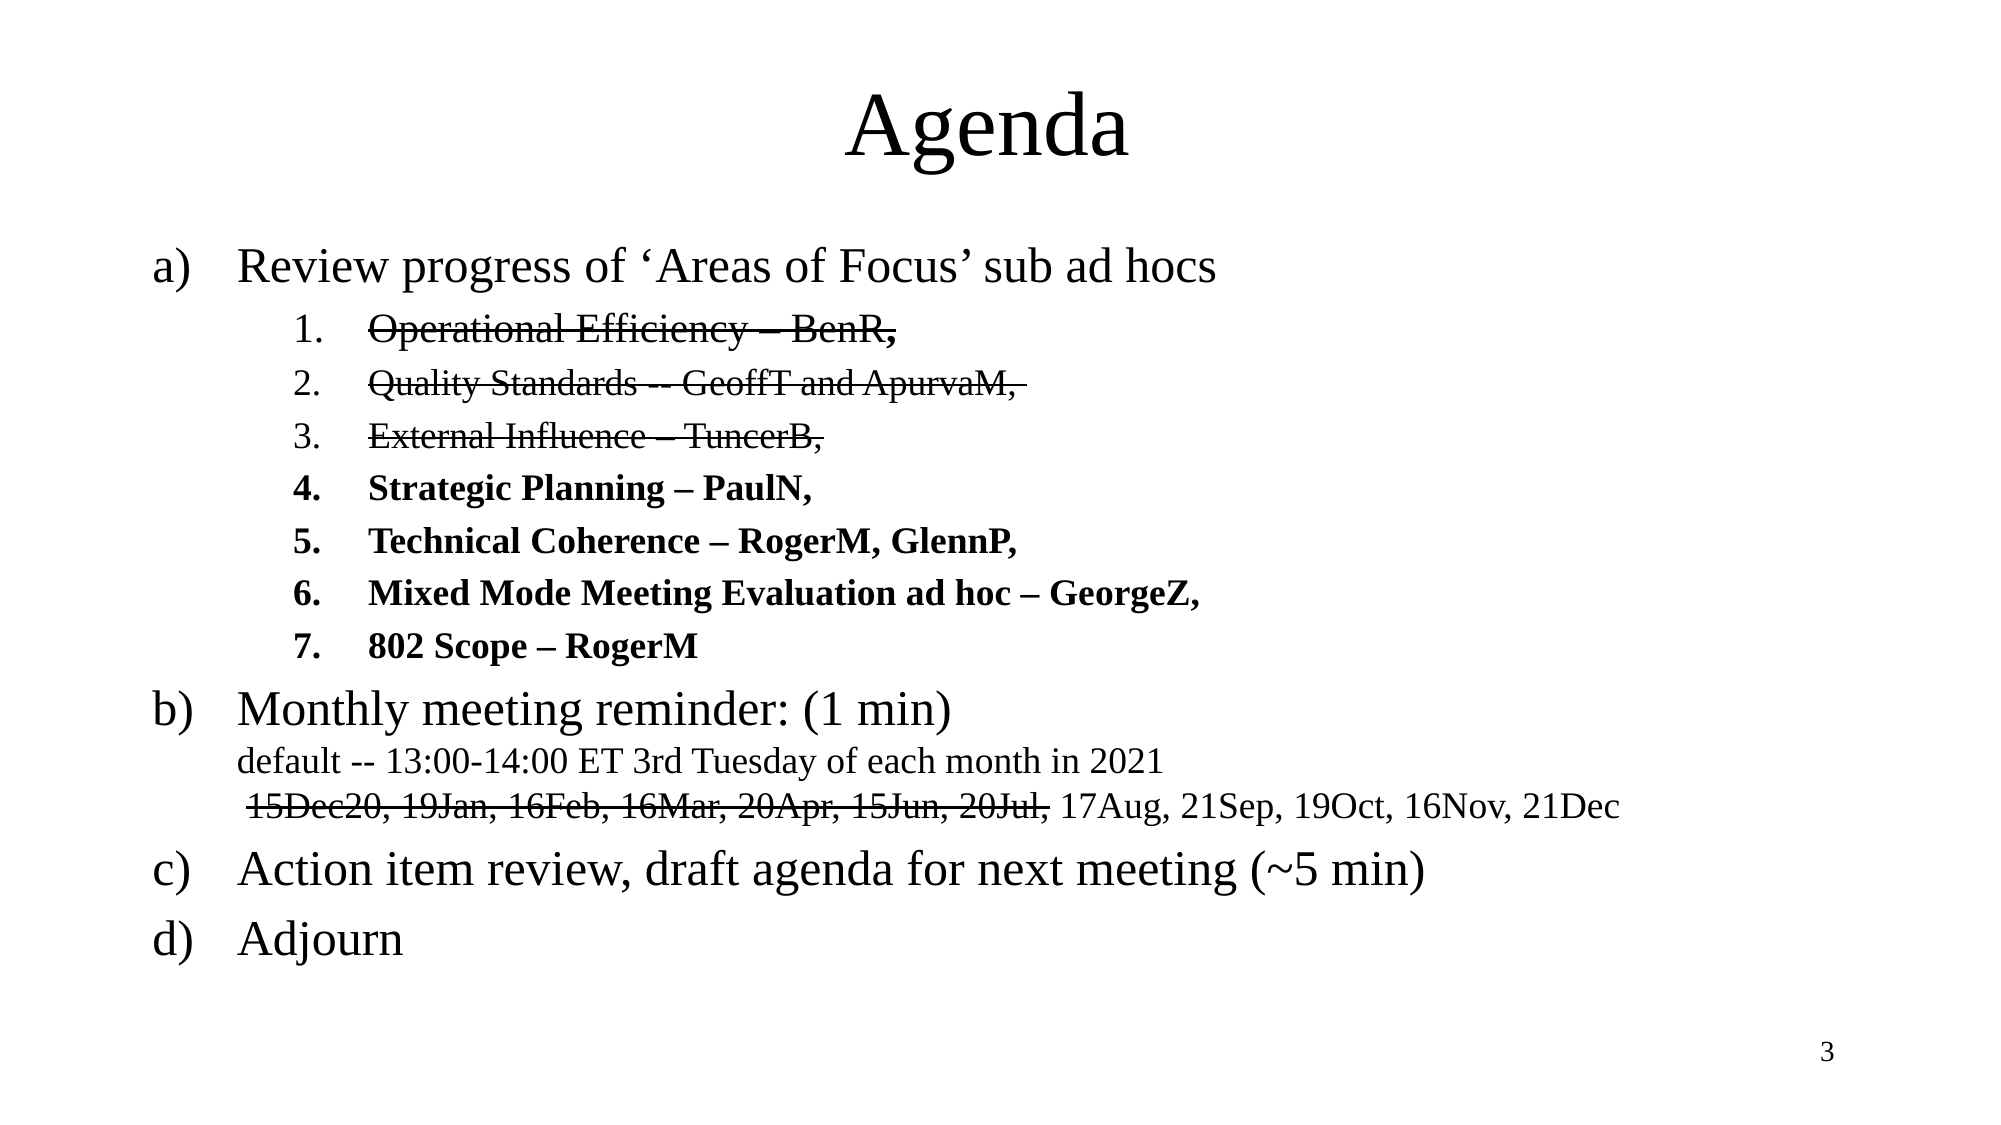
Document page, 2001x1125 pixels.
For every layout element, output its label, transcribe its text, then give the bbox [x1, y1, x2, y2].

slide_number 3 [1433, 1024, 1851, 1101]
list Review progress of ‘Areas of Focus’ sub ad hocs Operational Efficiency – BenR, Quality Standards -- GeoffT and ApurvaM, External Influence – TuncerB, Strategic Planning – PaulN, Technical Coherence – RogerM, GlennP, Mixed Mode Meeting Evaluation ad hoc – GeorgeZ, 802 Scope – RogerM Monthly meeting reminder: (1 min) default -- 13:00-14:00 ET 3rd Tuesday of each month in 2021 15Dec20, 19Jan, 16Feb, 16Mar, 20Apr, 15Jun, 20Jul, 17Aug, 21Sep, 19Oct, 16Nov, 21Dec Action item review, draft agenda for next meeting (~5 min) Adjourn [137, 224, 1838, 901]
title Agenda [137, 25, 1838, 214]
